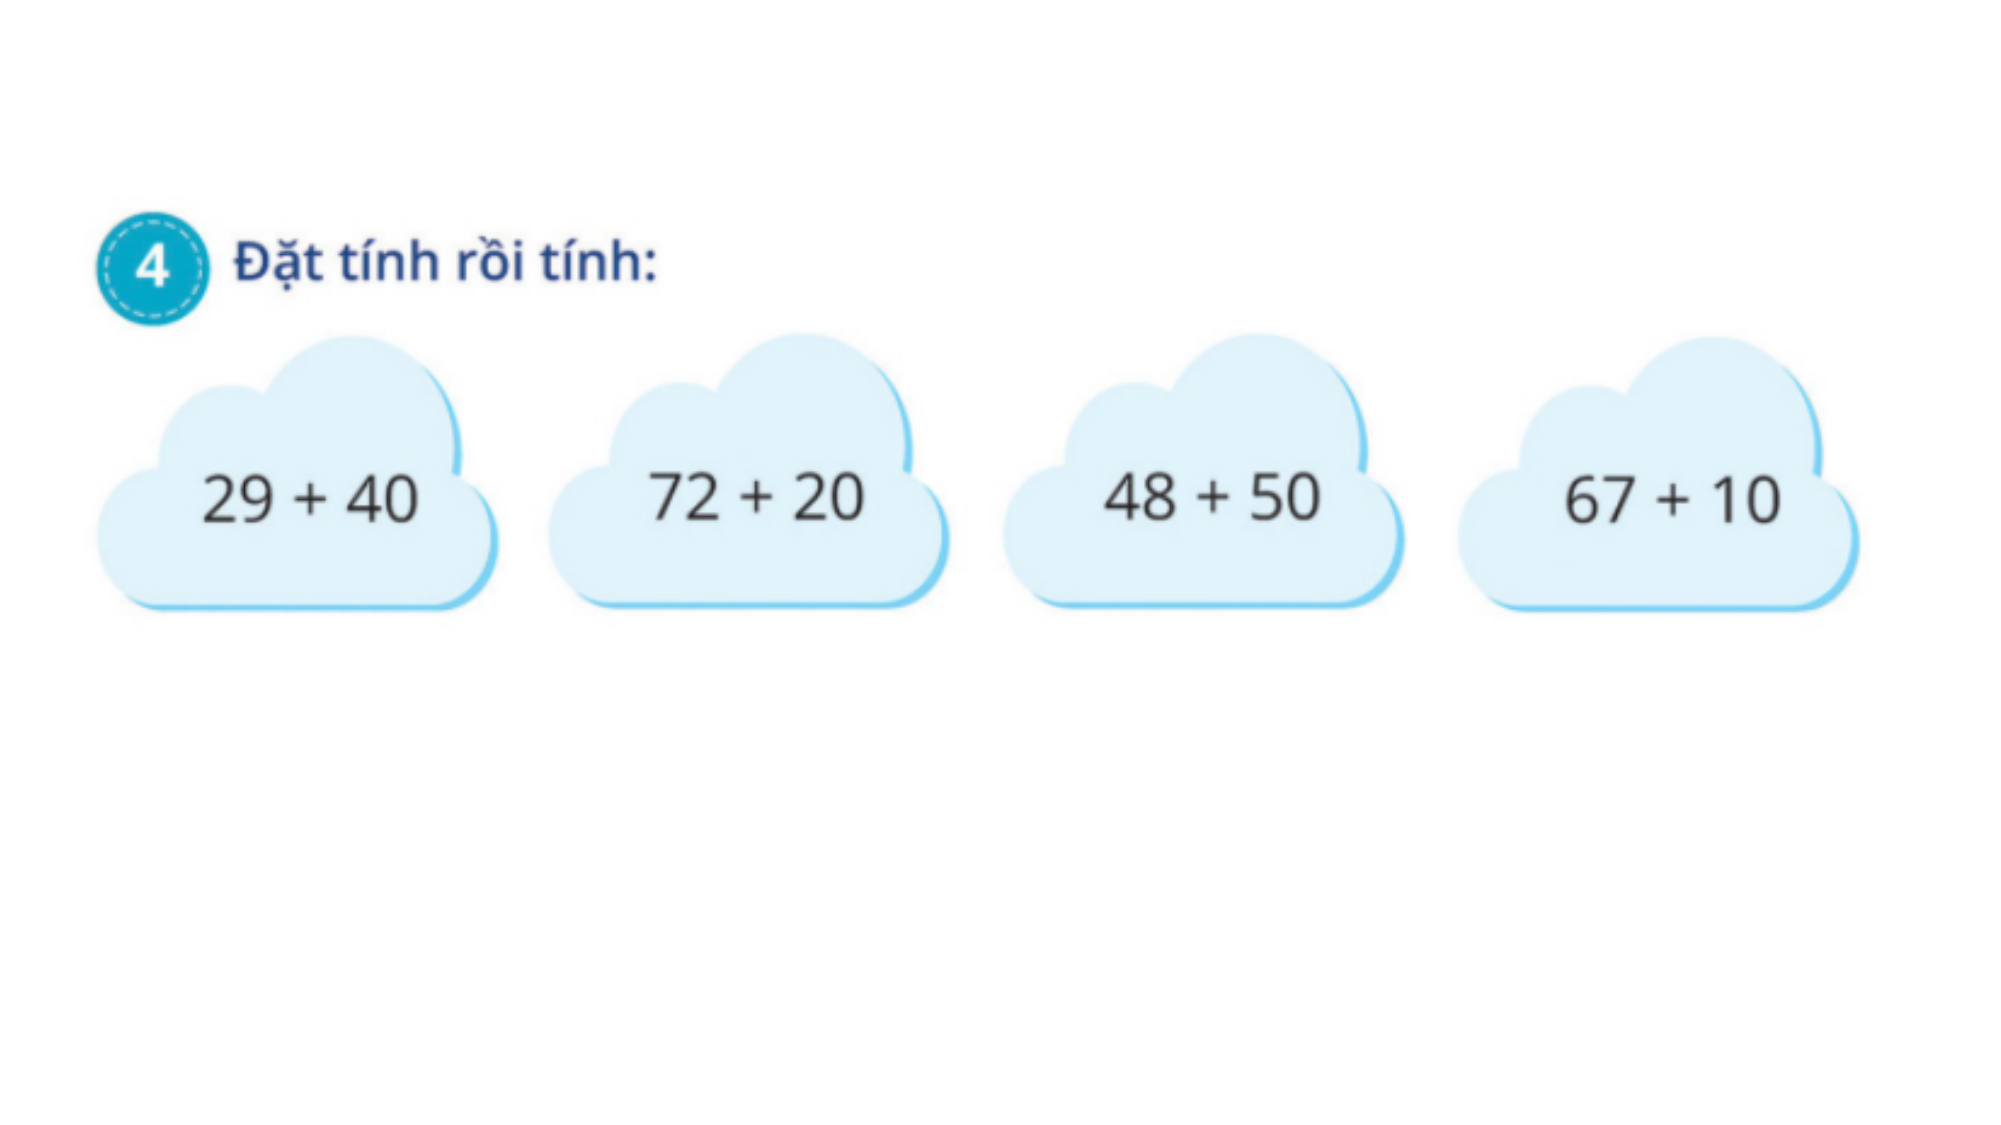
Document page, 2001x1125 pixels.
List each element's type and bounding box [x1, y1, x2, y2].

picture [0, 39, 1921, 697]
